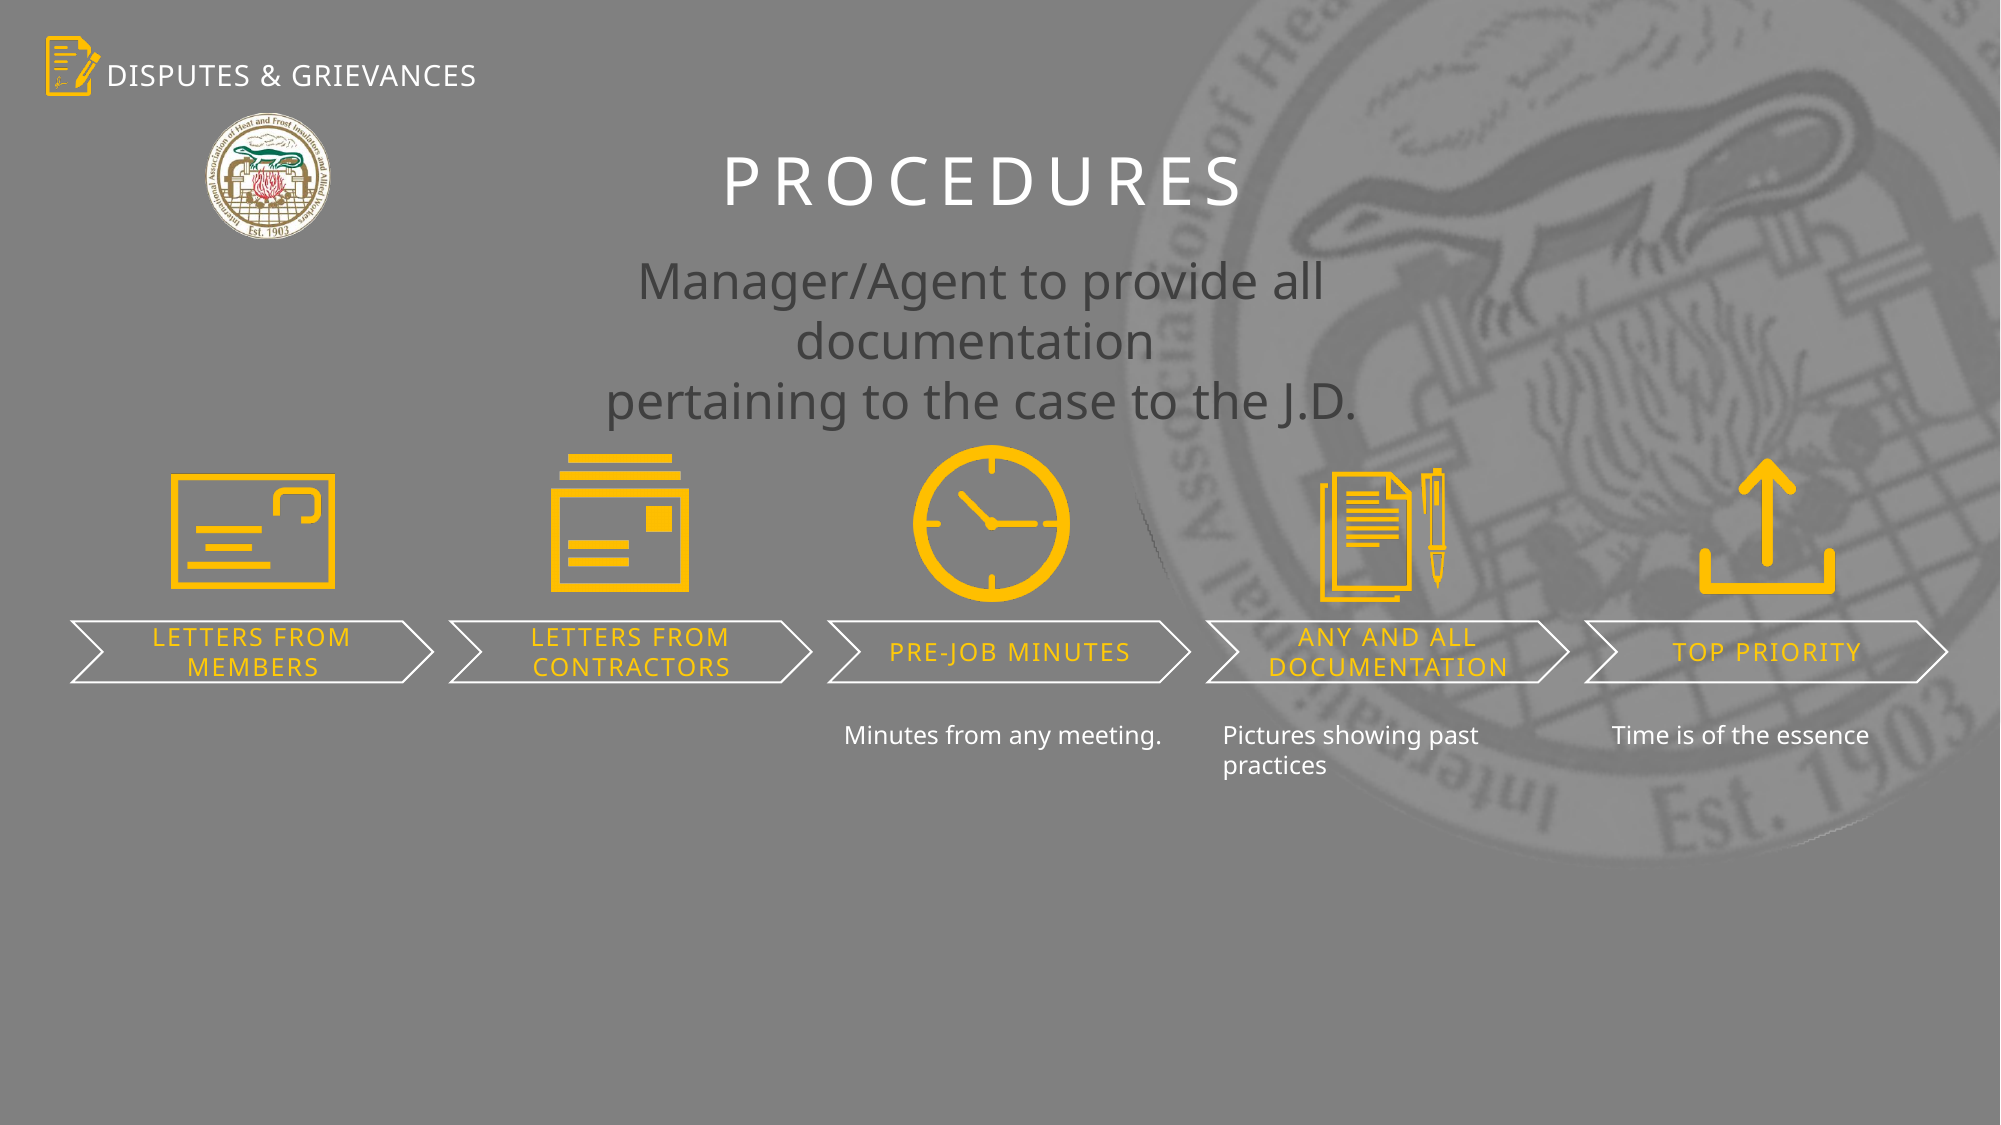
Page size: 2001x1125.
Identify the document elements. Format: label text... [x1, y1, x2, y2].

text_box Top priority [1583, 620, 1949, 684]
text_box Pictures showing past practices [1207, 712, 1569, 787]
text_box Any and all documentation [1205, 620, 1571, 684]
text_box Procedures [561, 131, 1402, 226]
picture [43, 36, 103, 96]
text_box Time is of the essence [1597, 712, 1959, 757]
text_box Letters from members [69, 620, 435, 684]
picture [913, 445, 1070, 602]
picture [205, 113, 331, 239]
text_box Letters from Contractors [448, 620, 814, 684]
picture [959, 0, 2001, 1030]
picture [551, 454, 689, 592]
picture [170, 449, 335, 613]
text_box Minutes from any meeting. [829, 712, 1191, 757]
text_box Manager/Agent to provide all documentation pertaining to the case to the J.D. [466, 241, 1497, 437]
text_box Pre-Job minutes [826, 620, 1192, 684]
